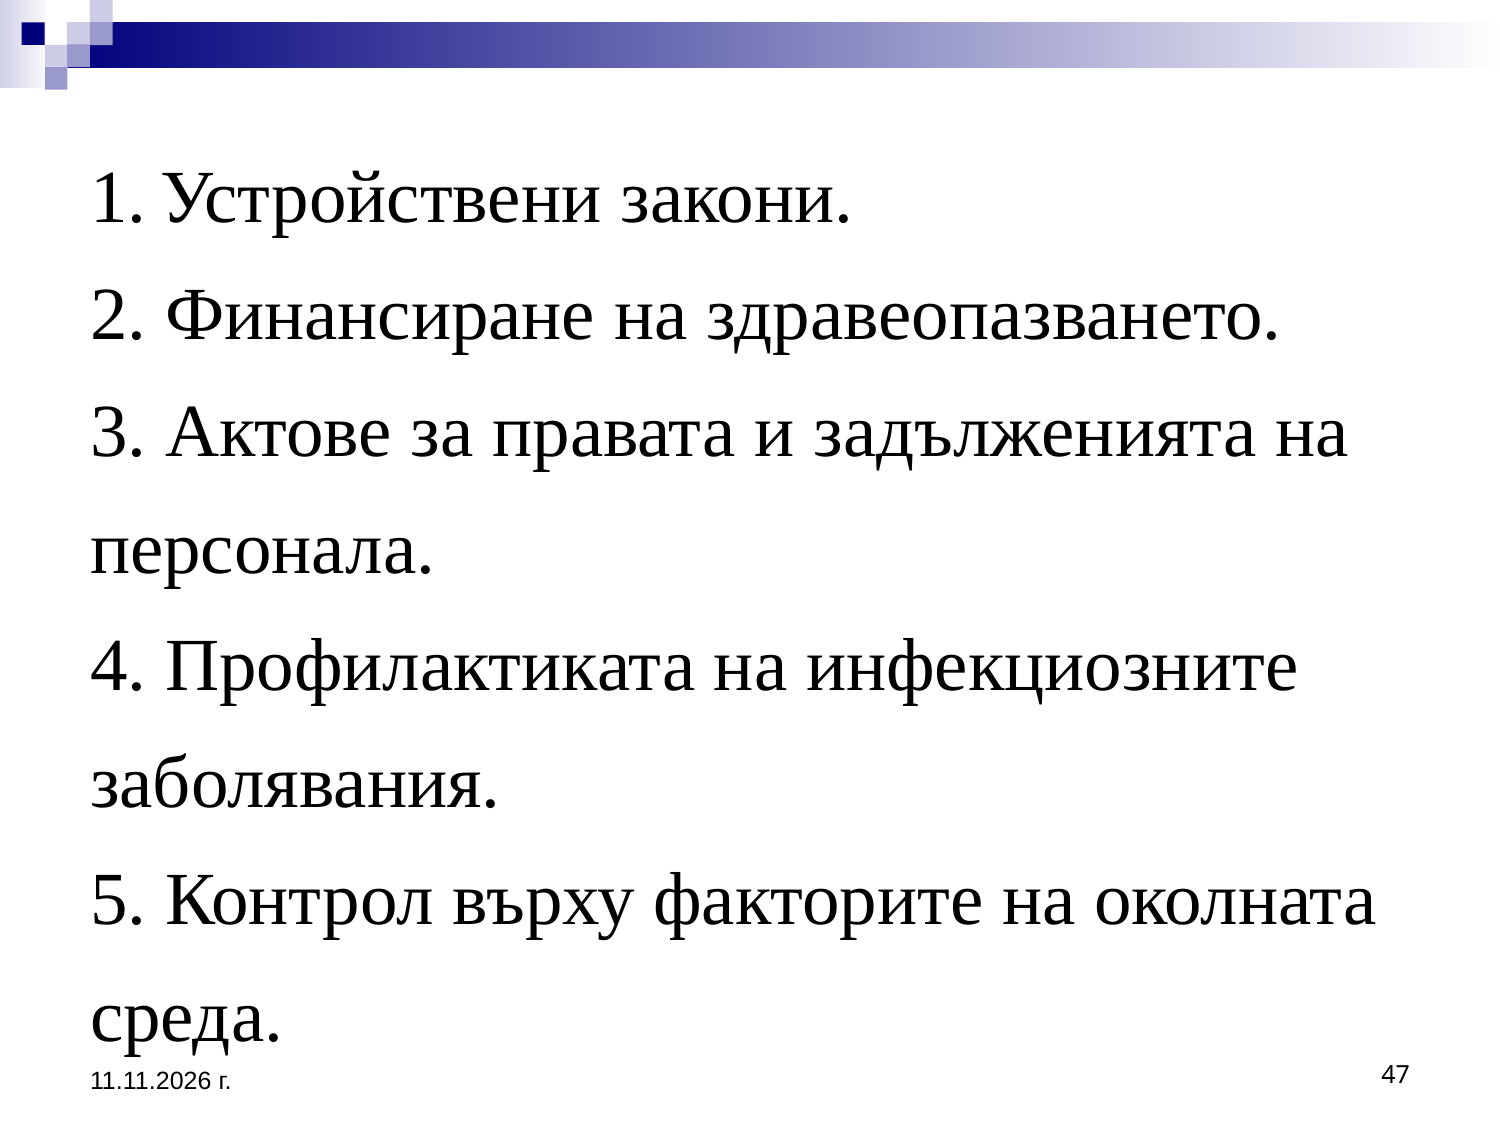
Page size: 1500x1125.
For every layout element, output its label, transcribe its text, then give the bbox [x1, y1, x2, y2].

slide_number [75, 1024, 425, 1103]
title 1. Устройствени закони. 2. Финансиране на здравеопазването. 3. Актове за правата и задълженията на персонала. 4. Профилактиката на инфекциозните заболявания. 5. Контрол върху факторите на околната среда. [75, 99, 1438, 1077]
slide_number 47 [1074, 1077, 1425, 1100]
